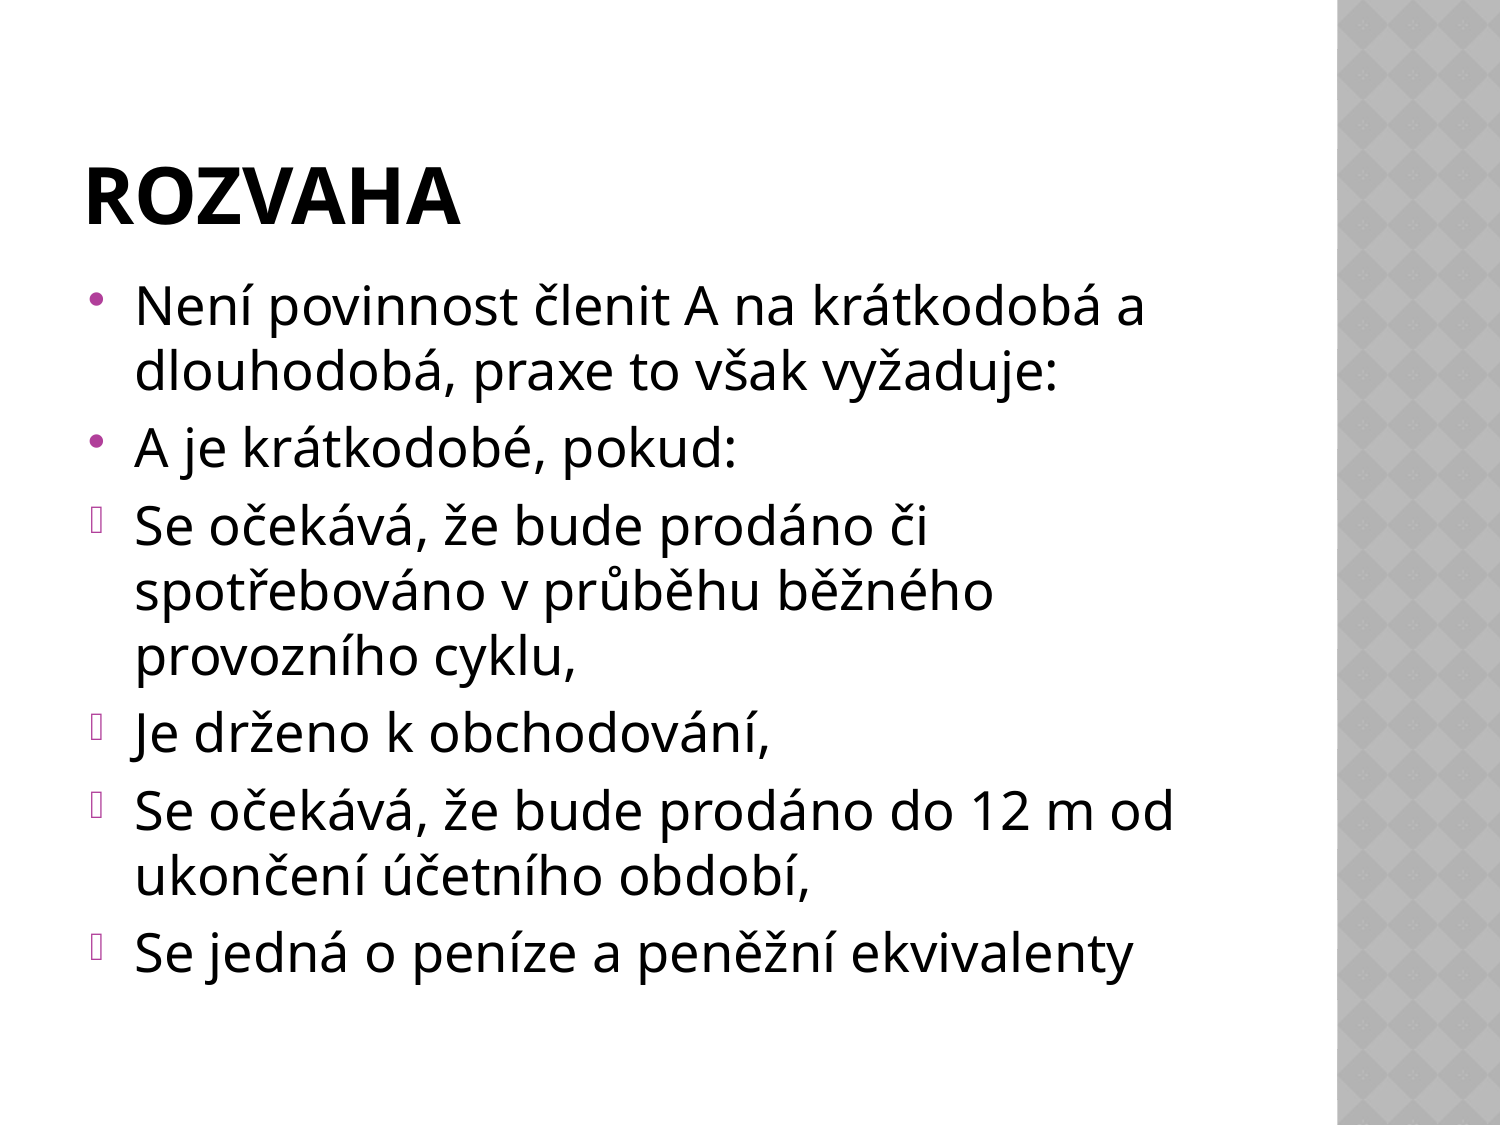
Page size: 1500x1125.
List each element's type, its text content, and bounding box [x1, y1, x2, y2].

title Rozvaha [75, 52, 1263, 240]
list Není povinnost členit A na krátkodobá a dlouhodobá, praxe to však vyžaduje: A je krátkodobé, pokud: Se očekává, že bude prodáno či spotřebováno v průběhu běžného provozního cyklu, Je drženo k obchodování, Se očekává, že bude prodáno do 12 m od ukončení účetního období, Se jedná o peníze a peněžní ekvivalenty [75, 264, 1263, 1059]
